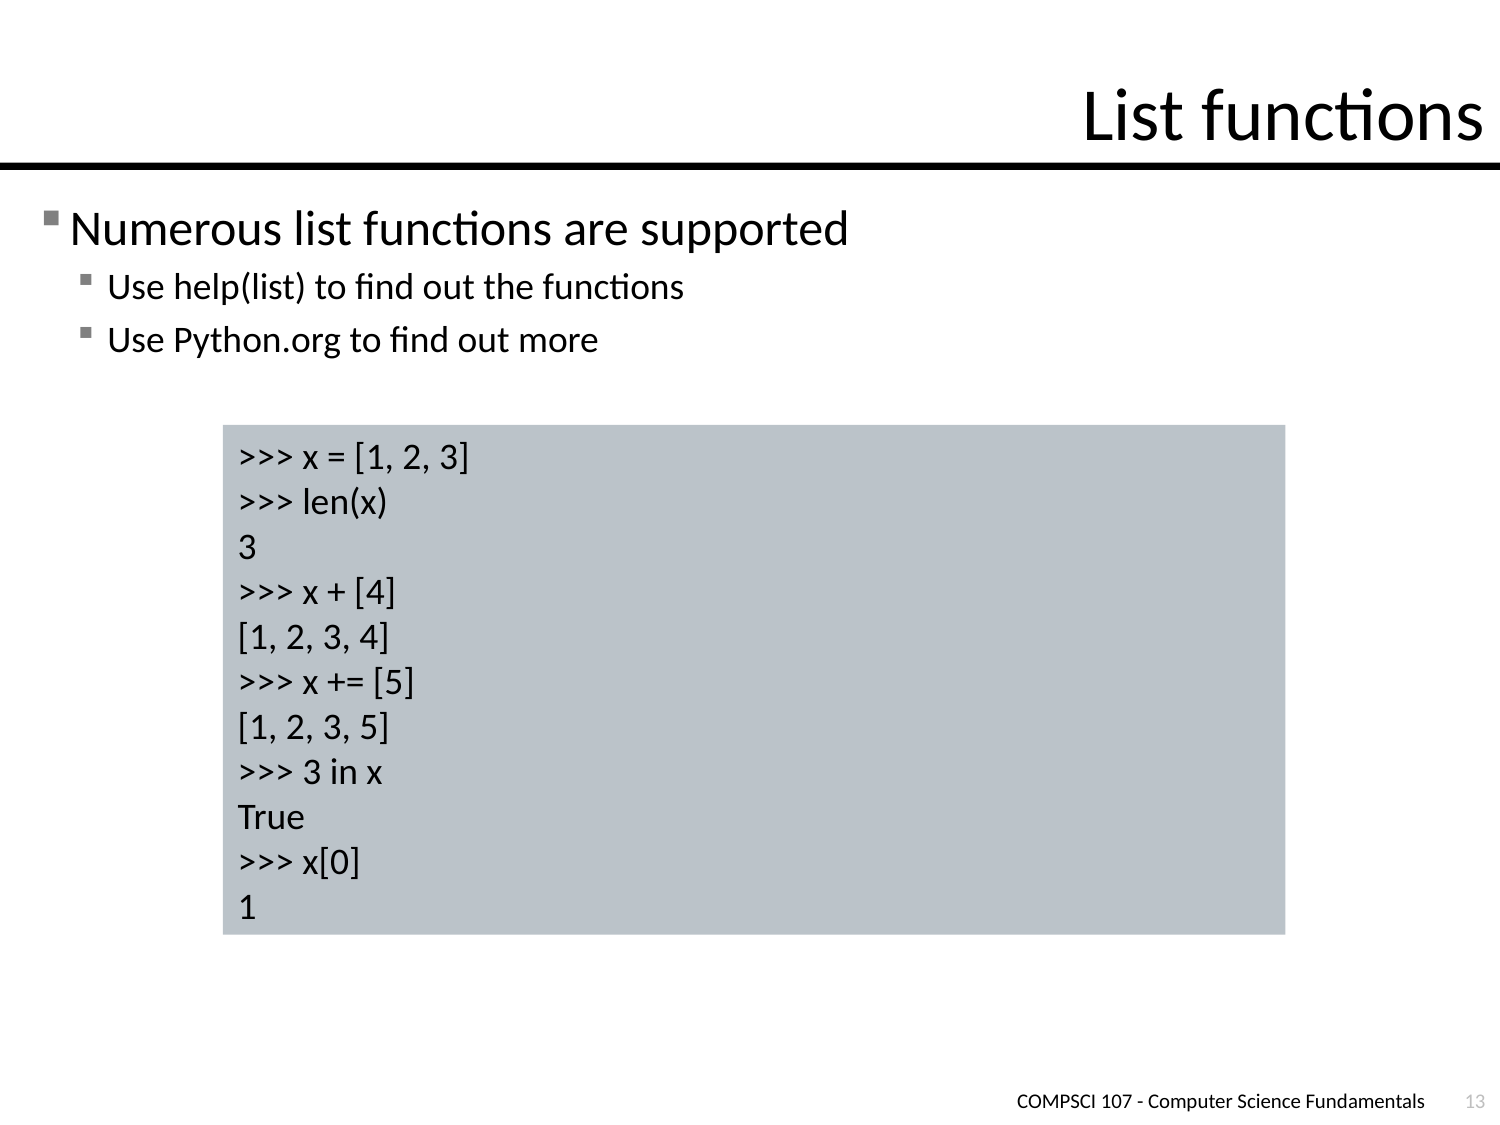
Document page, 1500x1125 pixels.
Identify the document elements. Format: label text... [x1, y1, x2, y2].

title List functions [0, 0, 1500, 163]
list Numerous list functions are supported Use help(list) to find out the functions Use Python.org to find out more [24, 187, 1475, 1075]
slide_number 13 [1437, 1087, 1500, 1113]
text_box >>> x = [1, 2, 3] >>> len(x) 3 >>> x + [4] [1, 2, 3, 4] >>> x += [5] [1, 2, 3, 5] >>> 3 in x True >>> x[0] 1 [222, 424, 1286, 935]
footer COMPSCI 107 - Computer Science Fundamentals [725, 1087, 1425, 1113]
